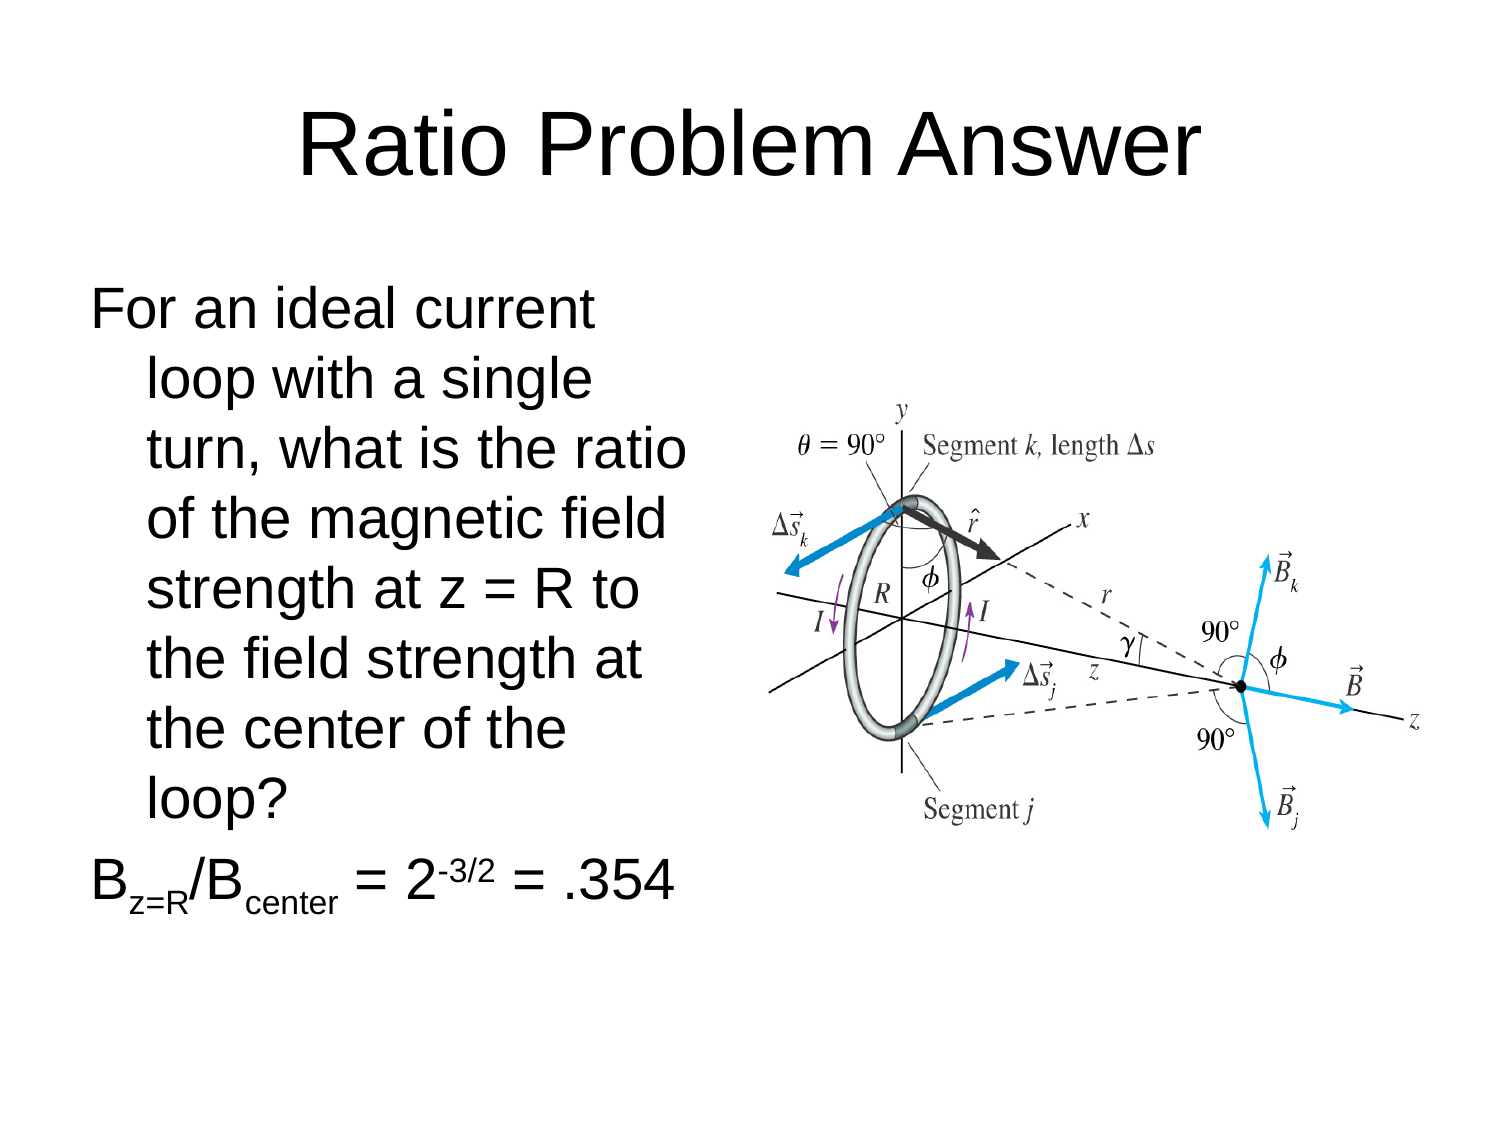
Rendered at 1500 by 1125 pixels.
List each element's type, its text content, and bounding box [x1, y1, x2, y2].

list For an ideal current loop with a single turn, what is the ratio of the magnetic field strength at z = R to the field strength at the center of the loop? Bz=R/Bcenter = 2-3/2 = .354 [74, 262, 738, 1006]
title Ratio Problem Answer [74, 44, 1426, 233]
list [762, 397, 1426, 870]
